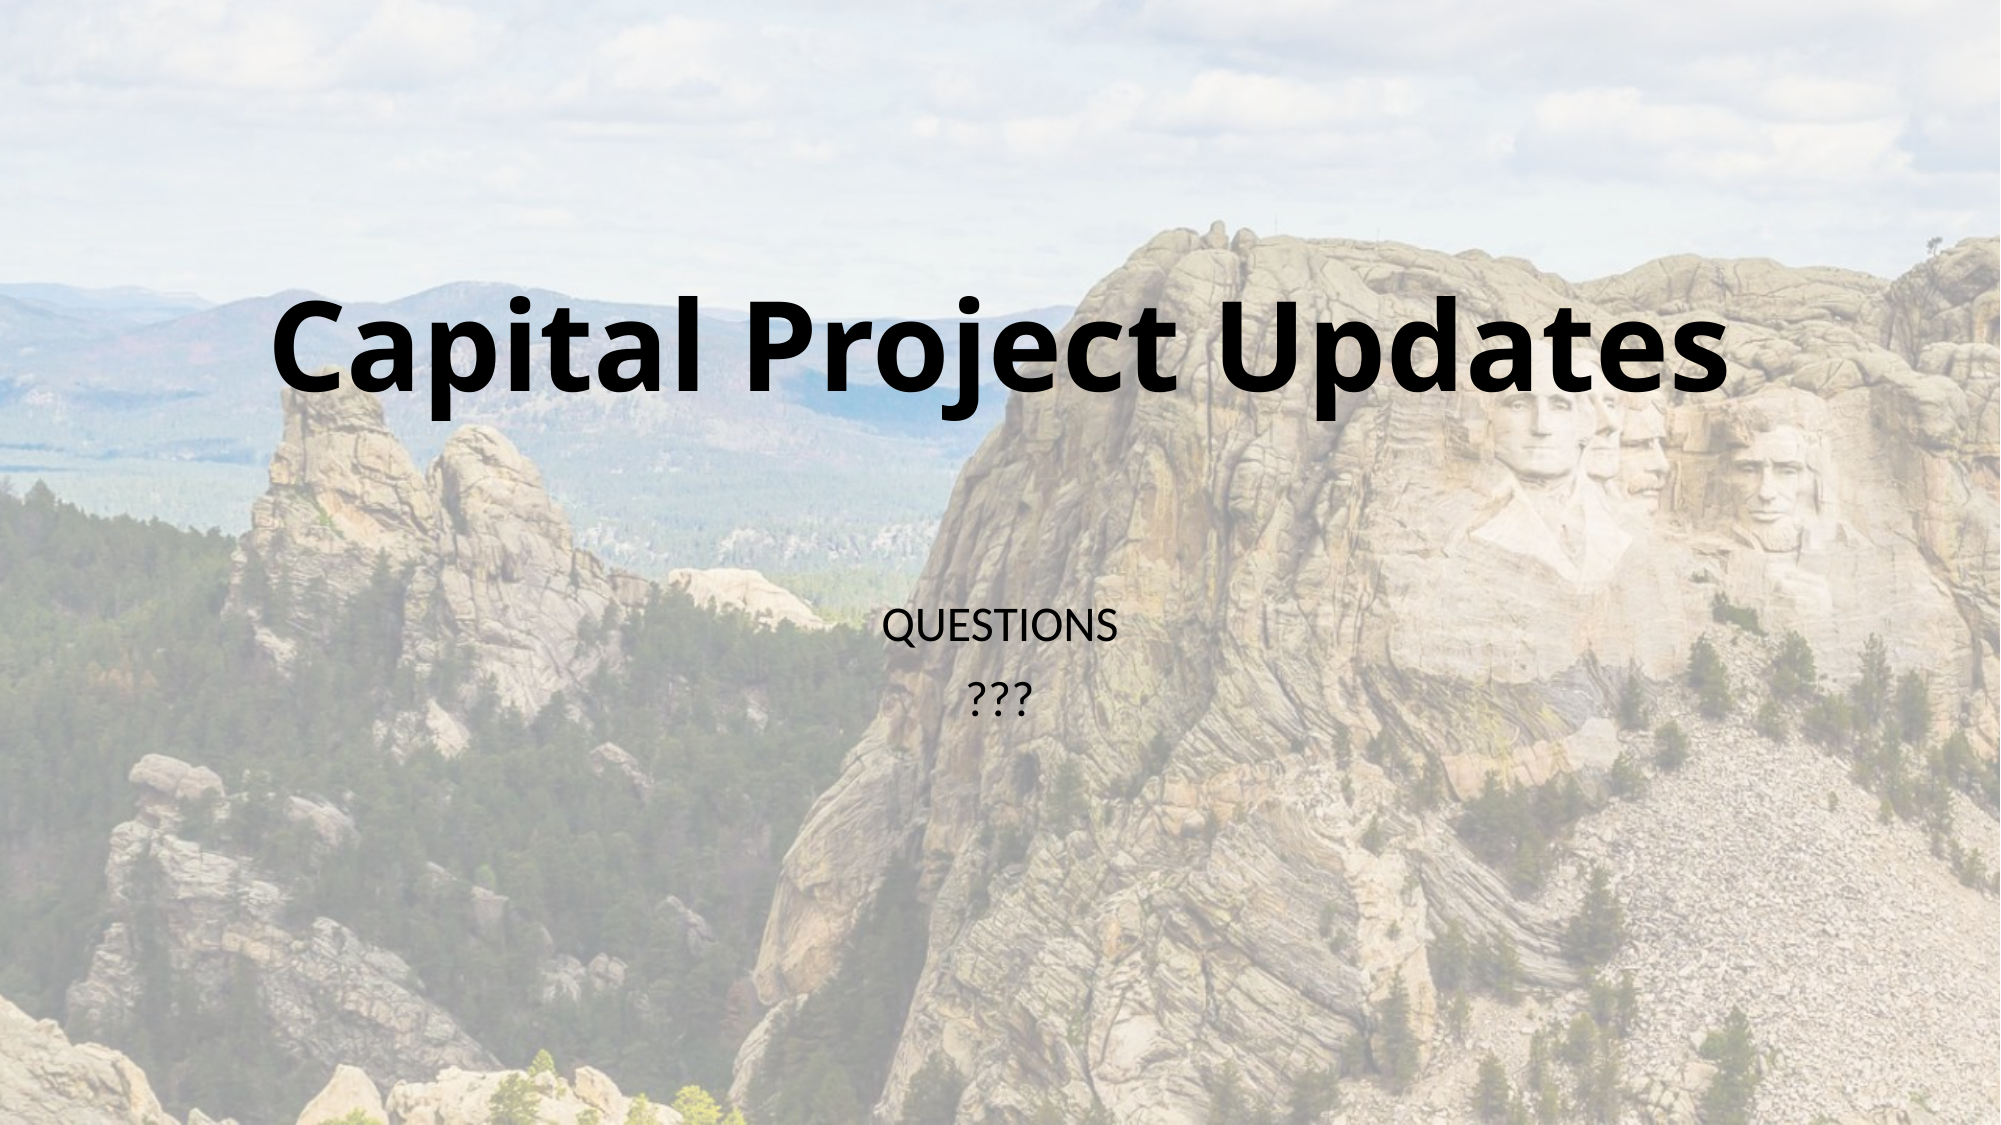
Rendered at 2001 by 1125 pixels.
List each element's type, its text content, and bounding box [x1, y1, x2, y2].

subtitle QUESTIONS ??? [249, 590, 1750, 863]
title Capital Project Updates [249, 184, 1750, 576]
